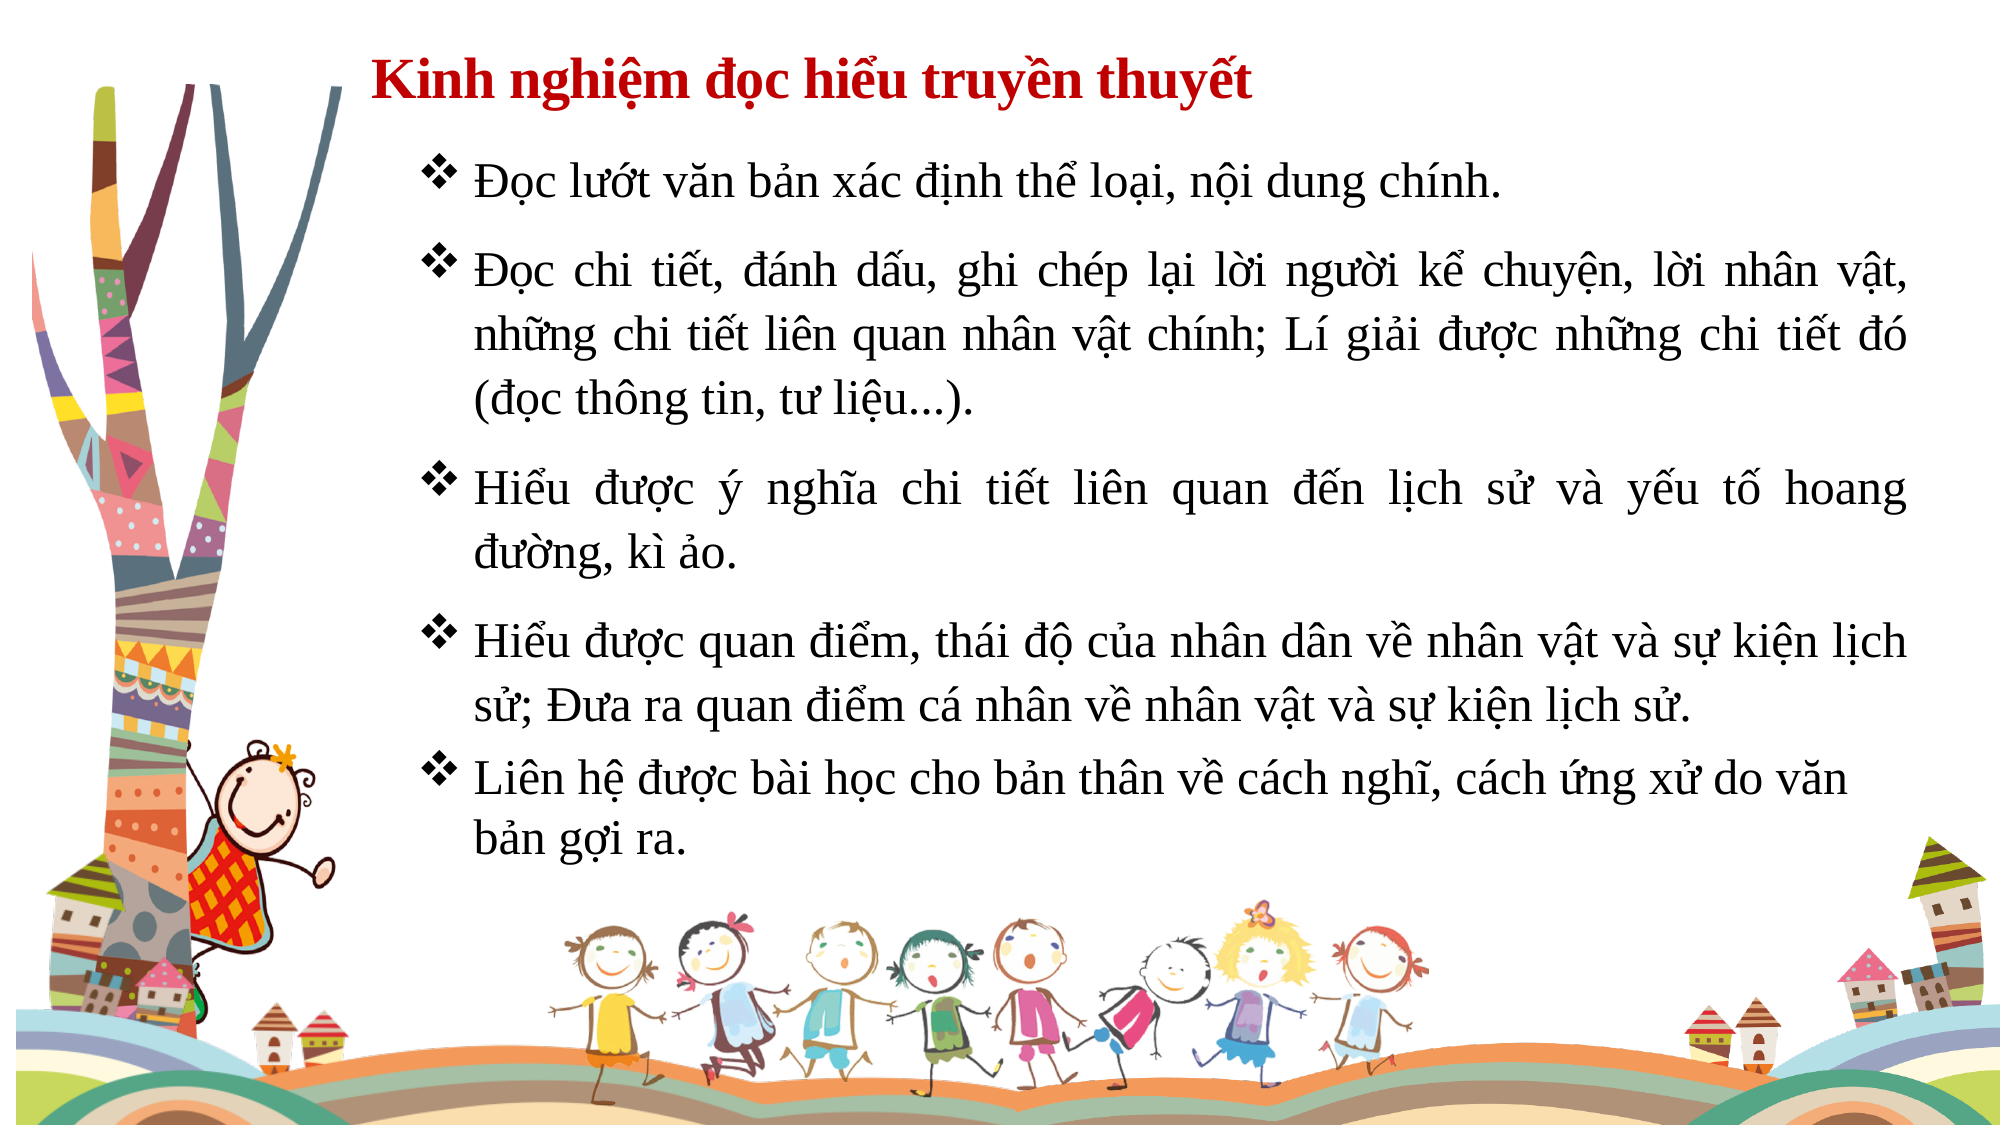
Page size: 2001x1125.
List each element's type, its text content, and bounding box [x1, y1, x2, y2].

text_box Kinh nghiệm đọc hiểu truyền thuyết [357, 28, 1555, 118]
picture [16, 84, 2000, 1125]
text_box Đọc lướt văn bản xác định thể loại, nội dung chính. Đọc chi tiết, đánh dấu, ghi chép lại lời người kể chuyện, lời nhân vật, những chi tiết liên quan nhân vật chính; Lí giải được những chi tiết đó (đọc thông tin, tư liệu...). Hiểu được ý nghĩa chi tiết liên quan đến lịch sử và yếu tố hoang đường, kì ảo. Hiểu được quan điểm, thái độ của nhân dân về nhân vật và sự kiện lịch sử; Đưa ra quan điểm cá nhân về nhân vật và sự kiện lịch sử. Liên hệ được bài học cho bản thân về cách nghĩ, cách ứng xử do văn bản gợi ra. [402, 135, 1924, 853]
